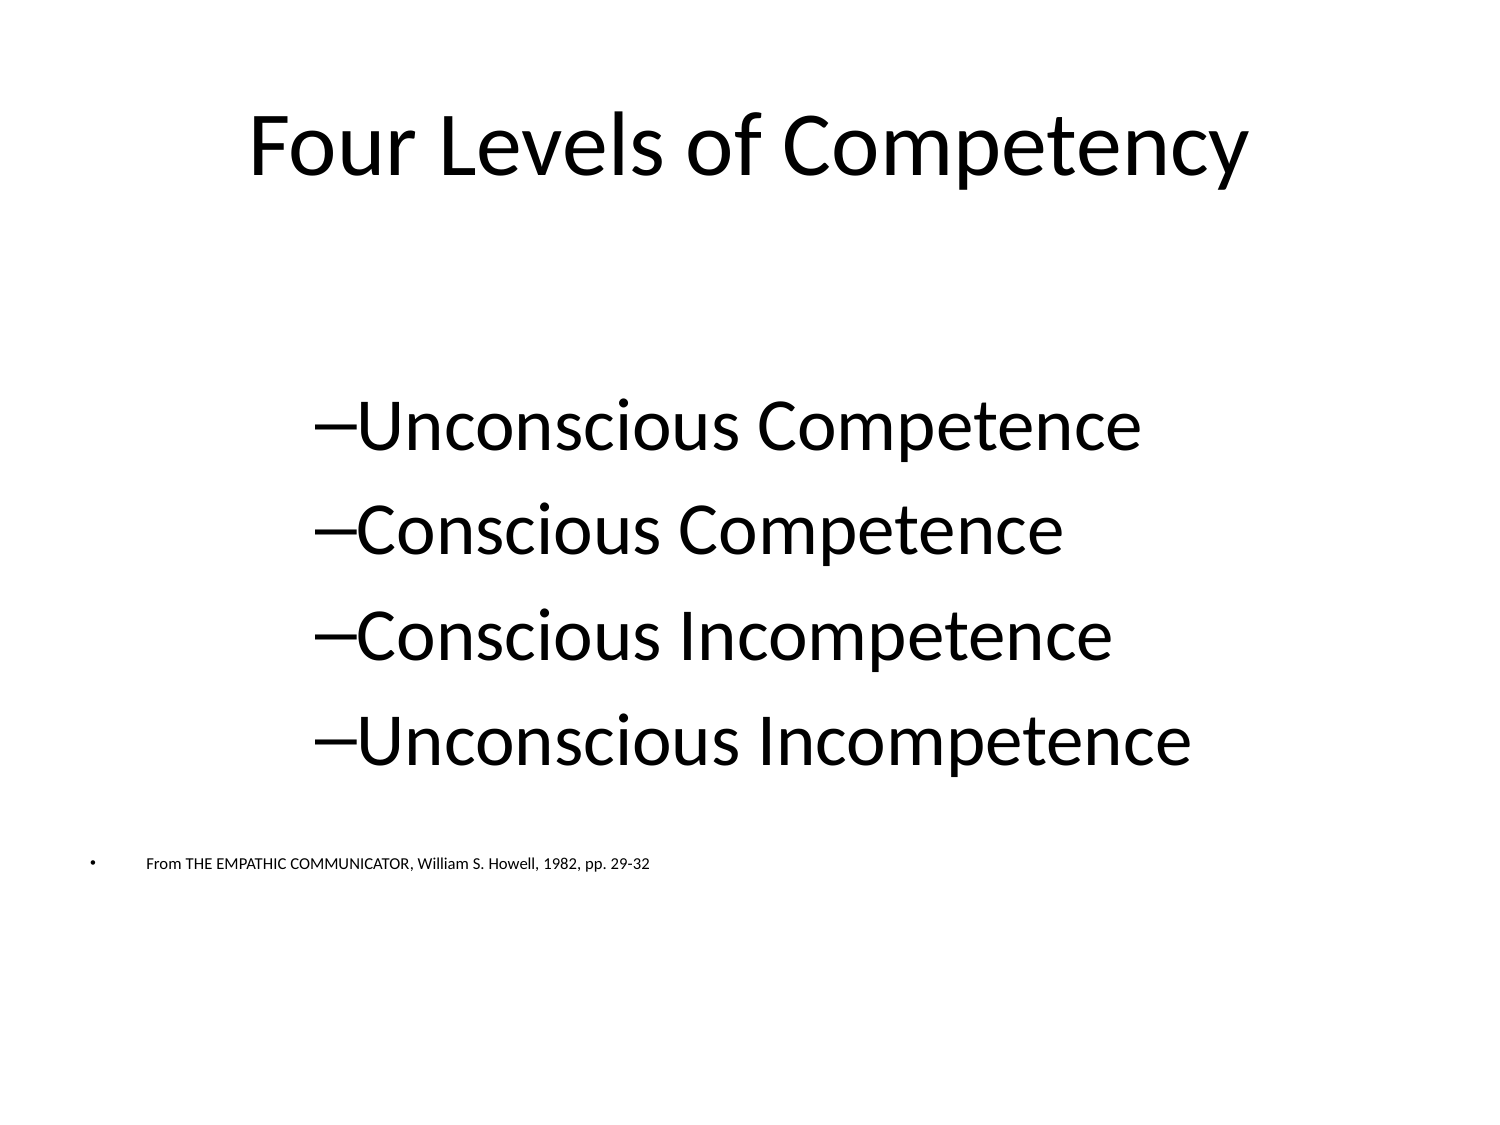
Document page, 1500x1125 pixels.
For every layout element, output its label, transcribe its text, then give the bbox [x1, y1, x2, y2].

title Four Levels of Competency [75, 45, 1425, 233]
list Unconscious Competence Conscious Competence Conscious Incompetence Unconscious Incompetence From The Empathic Communicator, William S. Howell, 1982, pp. 29-32 [75, 262, 1425, 1005]
